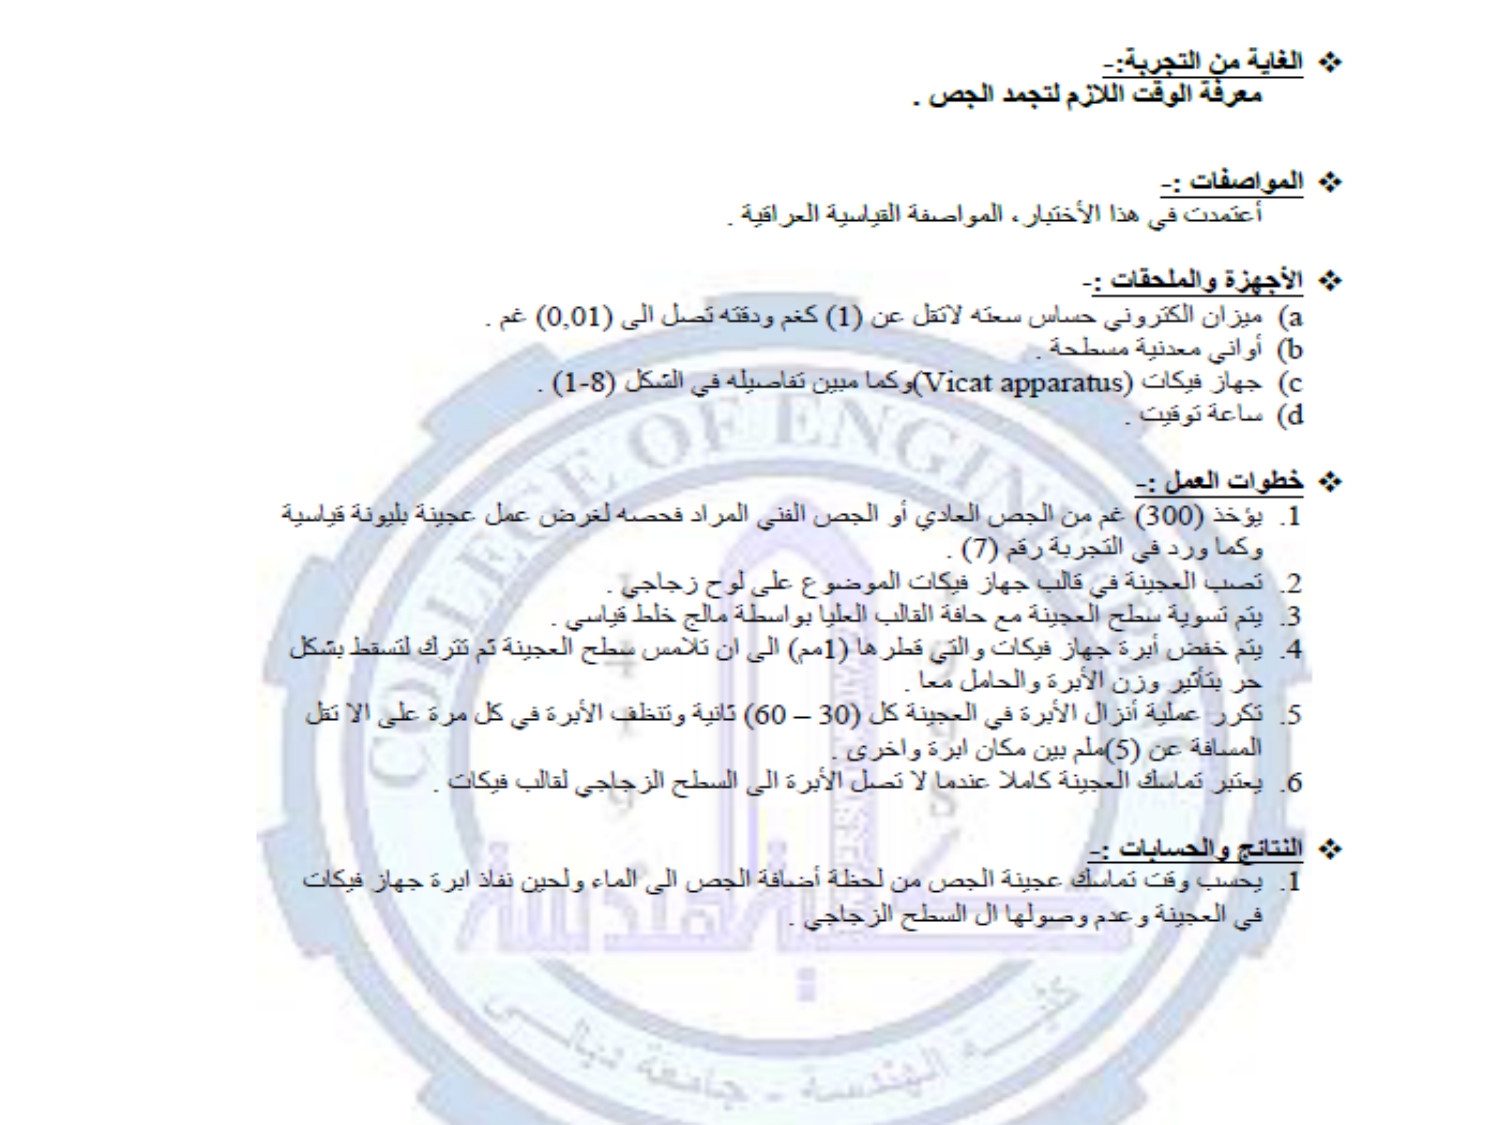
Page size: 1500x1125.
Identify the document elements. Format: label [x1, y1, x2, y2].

picture [105, 46, 1407, 1125]
